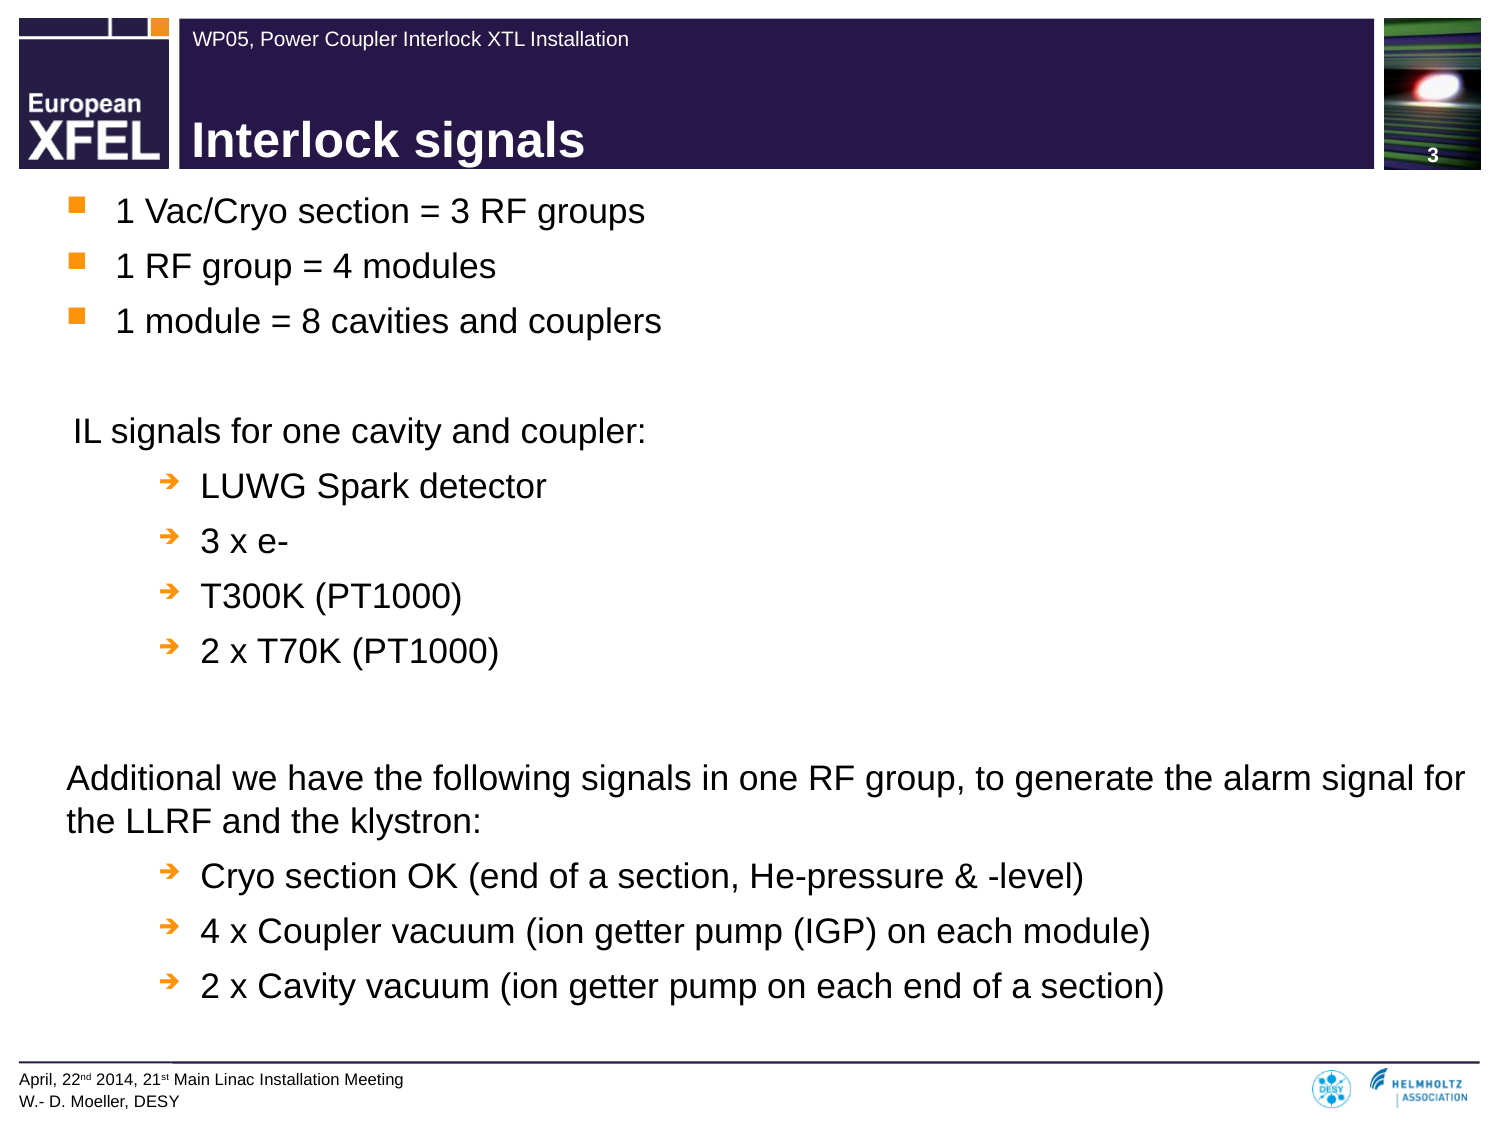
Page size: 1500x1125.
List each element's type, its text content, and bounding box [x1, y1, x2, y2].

picture [1310, 1068, 1353, 1110]
picture [1370, 1068, 1467, 1108]
picture [19, 18, 169, 169]
list 1 Vac/Cryo section = 3 RF groups 1 RF group = 4 modules 1 module = 8 cavities and couplers IL signals for one cavity and coupler: LUWG Spark detector 3 x e- T300K (PT1000) 2 x T70K (PT1000) Additional we have the following signals in one RF group, to generate the alarm signal for the LLRF and the klystron: Cryo section OK (end of a section, He-pressure & -level) 4 x Coupler vacuum (ion getter pump (IGP) on each module) 2 x Cavity vacuum (ion getter pump on each end of a section) [66, 188, 1480, 1055]
picture [1384, 18, 1481, 170]
title Interlock signals [179, 50, 1375, 168]
